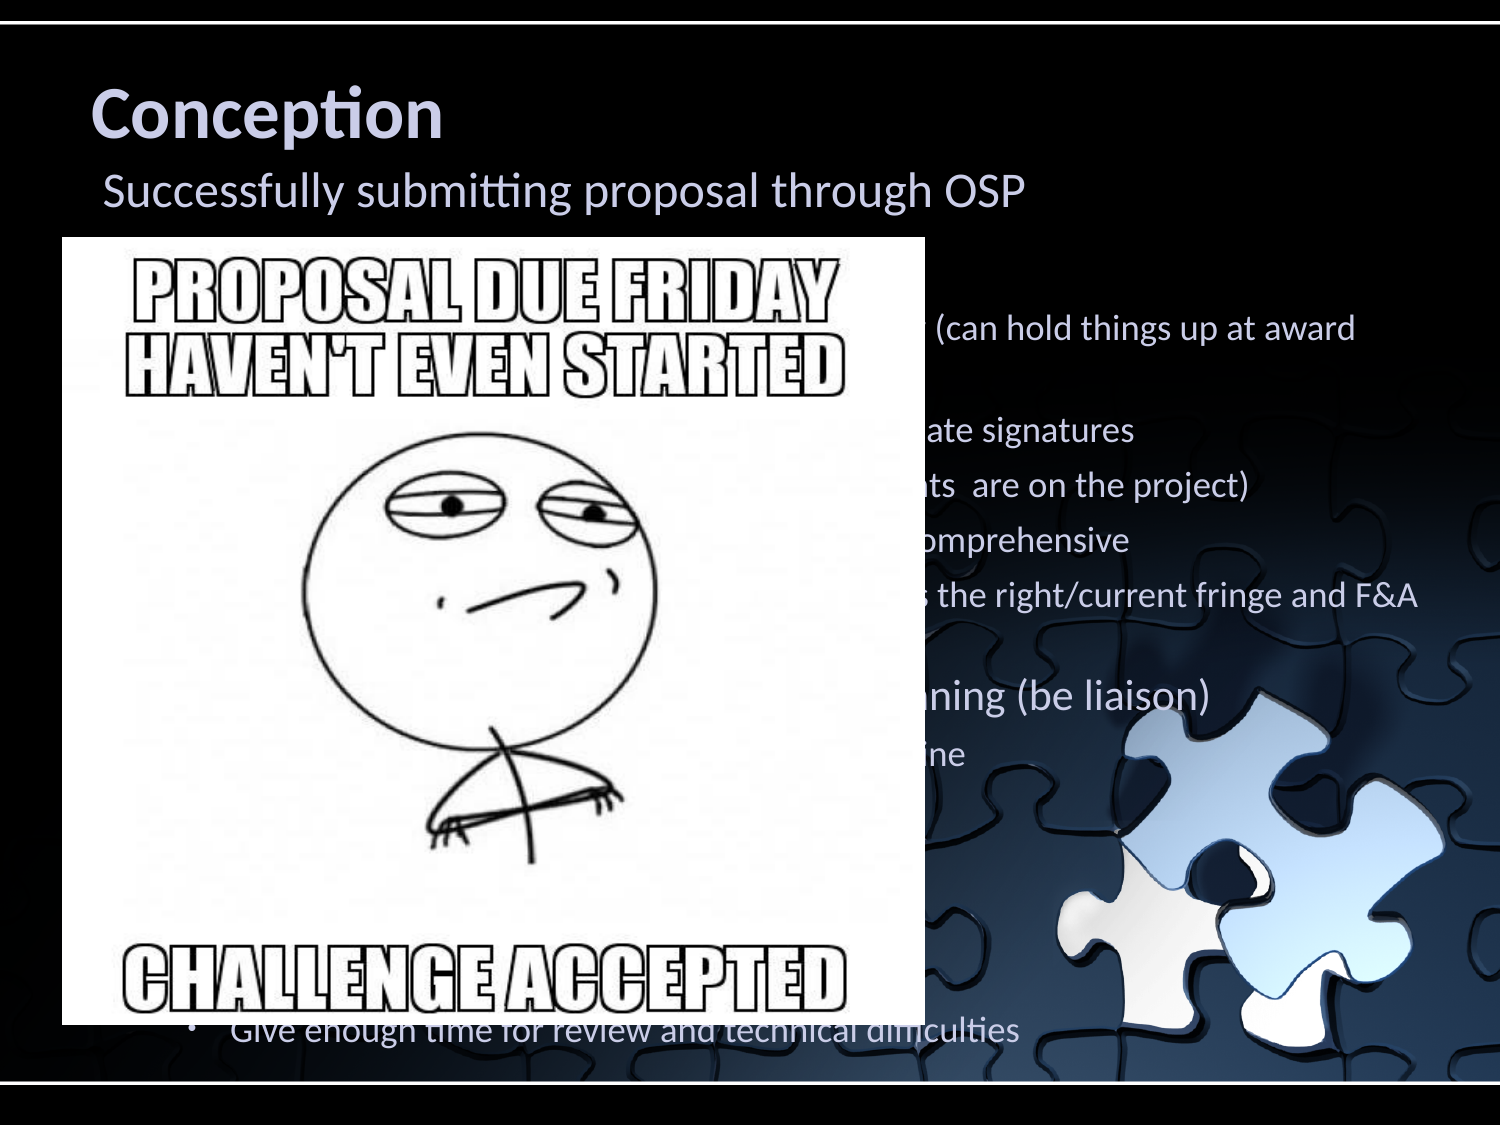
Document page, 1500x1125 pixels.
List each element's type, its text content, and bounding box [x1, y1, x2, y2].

picture [0, 0, 1500, 1125]
list Complete Routing Package First sheet of routing form – verify for accuracy (can hold things up at award stage) Second page of routing form – ensure appropriate signatures Third page of routing form – RCR (when students are on the project) Scope of Work: doesn’t need to be long, but comprehensive Budget and Justification – accurate and reflects the right/current fringe and F&A rates Work with contracting officer from the beginning (be liaison) Provide intent to submit, RFP file or link, deadline Consider his/her workload Keep the lines of communication open Submission of Proposal Review before sending to contracting officer Give enough time for review and technical difficulties [87, 237, 1450, 1063]
title Conception [76, 56, 1427, 162]
list Successfully submitting proposal through OSP [87, 149, 1442, 225]
